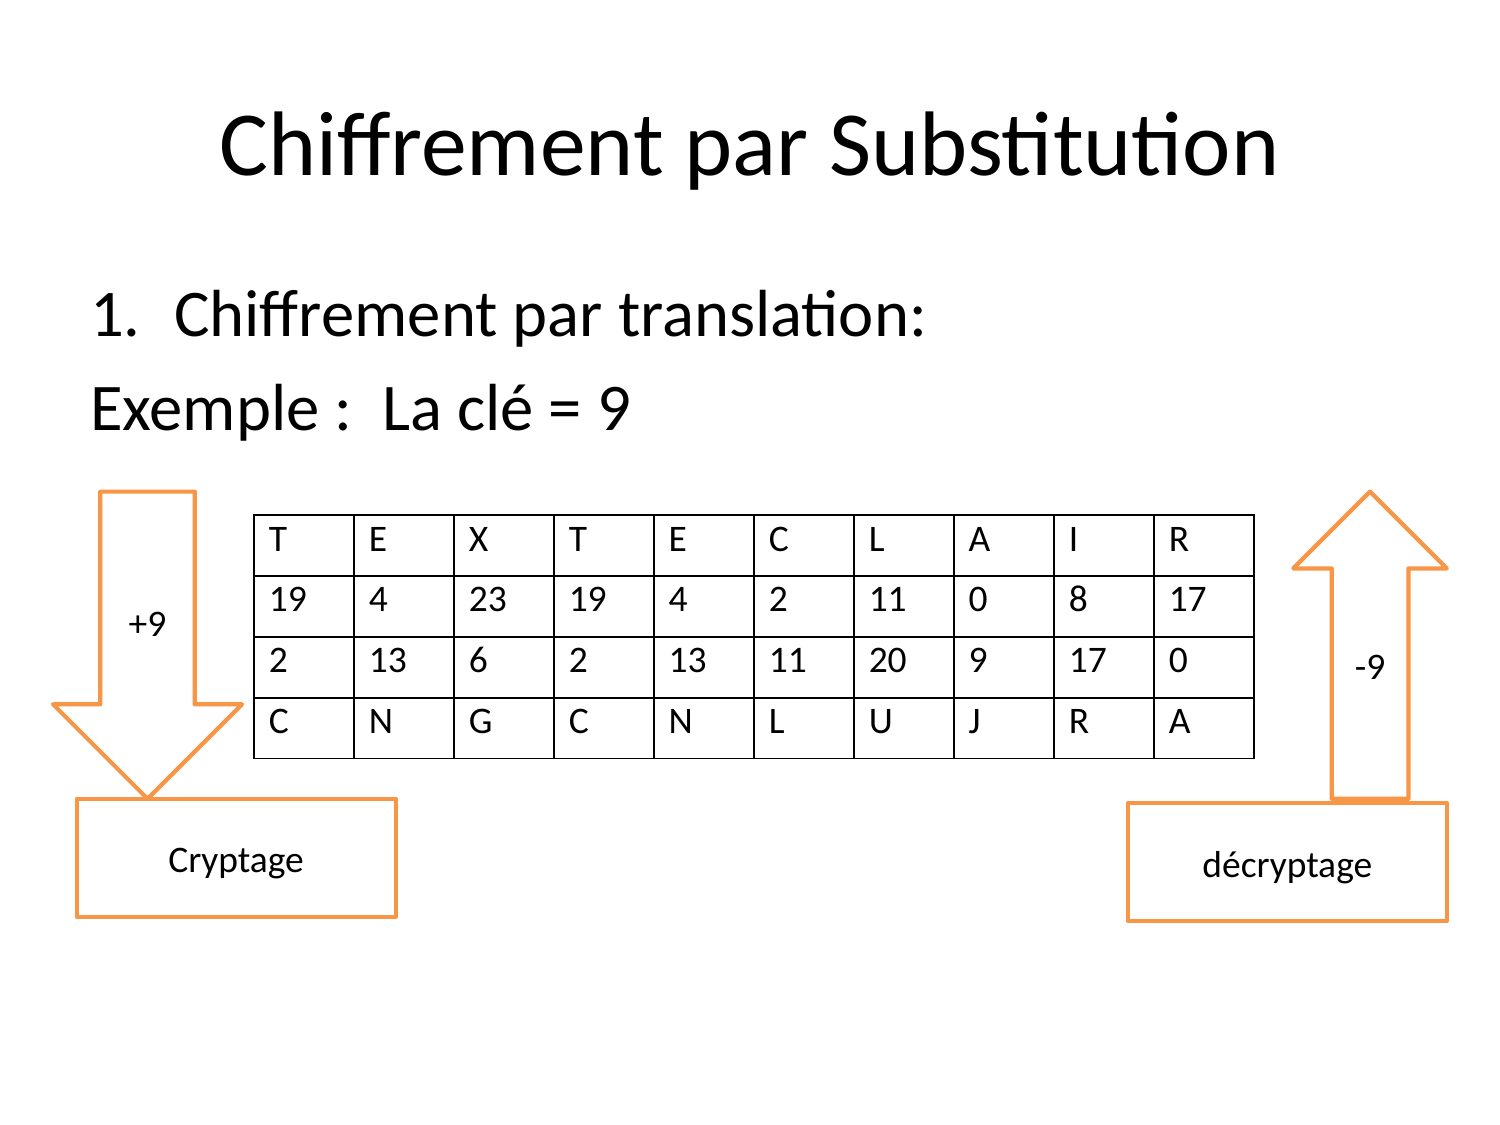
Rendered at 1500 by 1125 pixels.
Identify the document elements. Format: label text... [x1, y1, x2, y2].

table_cell G [455, 699, 553, 758]
table_header C [755, 516, 853, 575]
title Chiffrement par Substitution [75, 45, 1425, 233]
list Chiffrement par translation: Exemple : La clé = 9 [75, 262, 1425, 1005]
table_header E [655, 516, 753, 575]
table_cell N [355, 699, 453, 758]
table_cell C [555, 699, 653, 758]
table_cell 2 [255, 638, 353, 697]
table_cell 0 [1155, 638, 1253, 697]
text_box -9 [1291, 489, 1449, 801]
table_header T [555, 516, 653, 575]
table_cell 2 [555, 638, 653, 697]
text_box Cryptage [75, 797, 398, 919]
table_header L [855, 516, 953, 575]
table_cell N [655, 699, 753, 758]
table_cell 11 [855, 577, 953, 636]
table_header X [455, 516, 553, 575]
table_header I [1055, 516, 1153, 575]
table_cell 20 [855, 638, 953, 697]
table_cell 13 [655, 638, 753, 697]
table_header A [955, 516, 1053, 575]
table_cell 13 [355, 638, 453, 697]
table_header R [1155, 516, 1253, 575]
table_cell L [755, 699, 853, 758]
table_cell R [1055, 699, 1153, 758]
table_cell 6 [455, 638, 553, 697]
table_cell 4 [355, 577, 453, 636]
table_cell 8 [1055, 577, 1153, 636]
text_box +9 [51, 489, 244, 797]
table_header T [255, 516, 353, 575]
table_cell 19 [255, 577, 353, 636]
table_cell U [855, 699, 953, 758]
table_cell C [255, 699, 353, 758]
table_cell 0 [955, 577, 1053, 636]
table_cell J [955, 699, 1053, 758]
table_header E [355, 516, 453, 575]
table_cell 23 [455, 577, 553, 636]
table_cell 4 [655, 577, 753, 636]
table_cell 9 [955, 638, 1053, 697]
table_cell A [1155, 699, 1253, 758]
table_cell 17 [1055, 638, 1153, 697]
table_cell 2 [755, 577, 853, 636]
table_cell 11 [755, 638, 853, 697]
table_cell 17 [1155, 577, 1253, 636]
table_cell 19 [555, 577, 653, 636]
text_box décryptage [1126, 801, 1449, 923]
